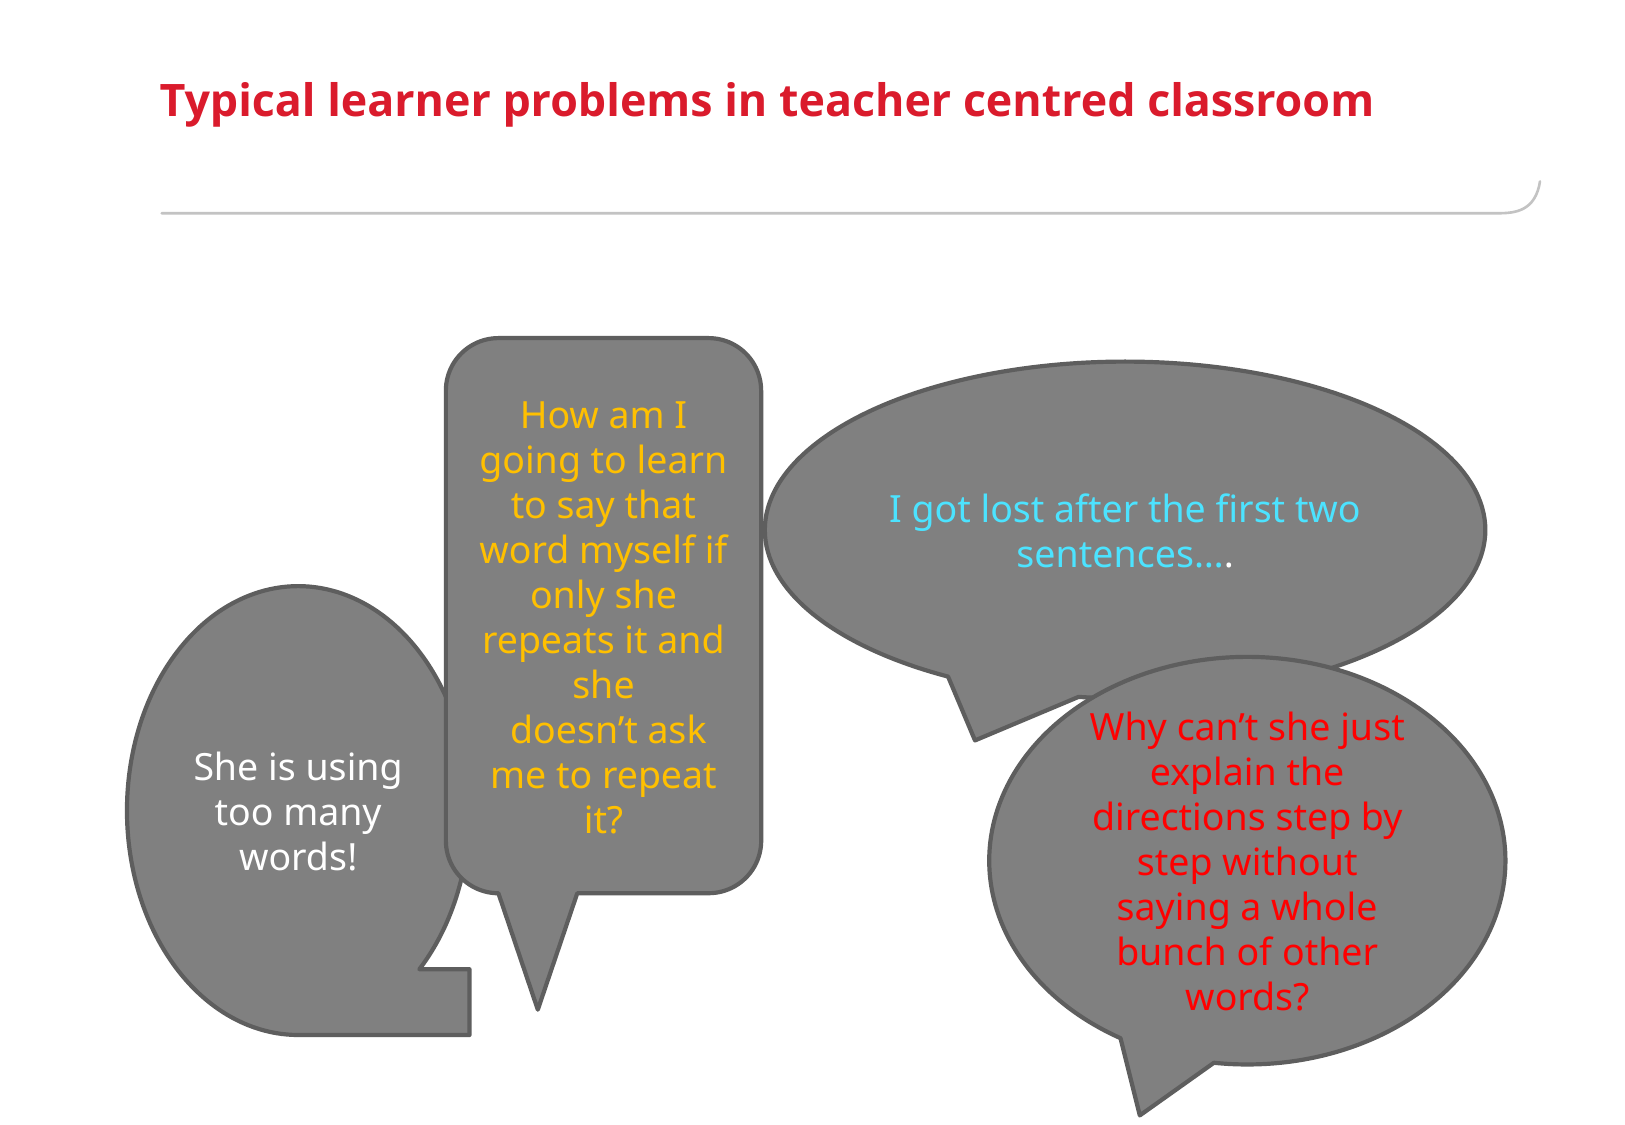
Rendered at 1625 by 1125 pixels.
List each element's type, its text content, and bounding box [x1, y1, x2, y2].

text_box How am I going to learn to say that word myself if only she repeats it and she doesn’t ask me to repeat it? [443, 335, 764, 1012]
text_box I got lost after the first two sentences…. [764, 359, 1488, 743]
title Typical learner problems in teacher centred classroom [159, 71, 1465, 126]
text_box She is using too many words! [124, 584, 472, 1038]
text_box Why can’t she just explain the directions step by step without saying a whole bunch of other words? [987, 654, 1508, 1118]
